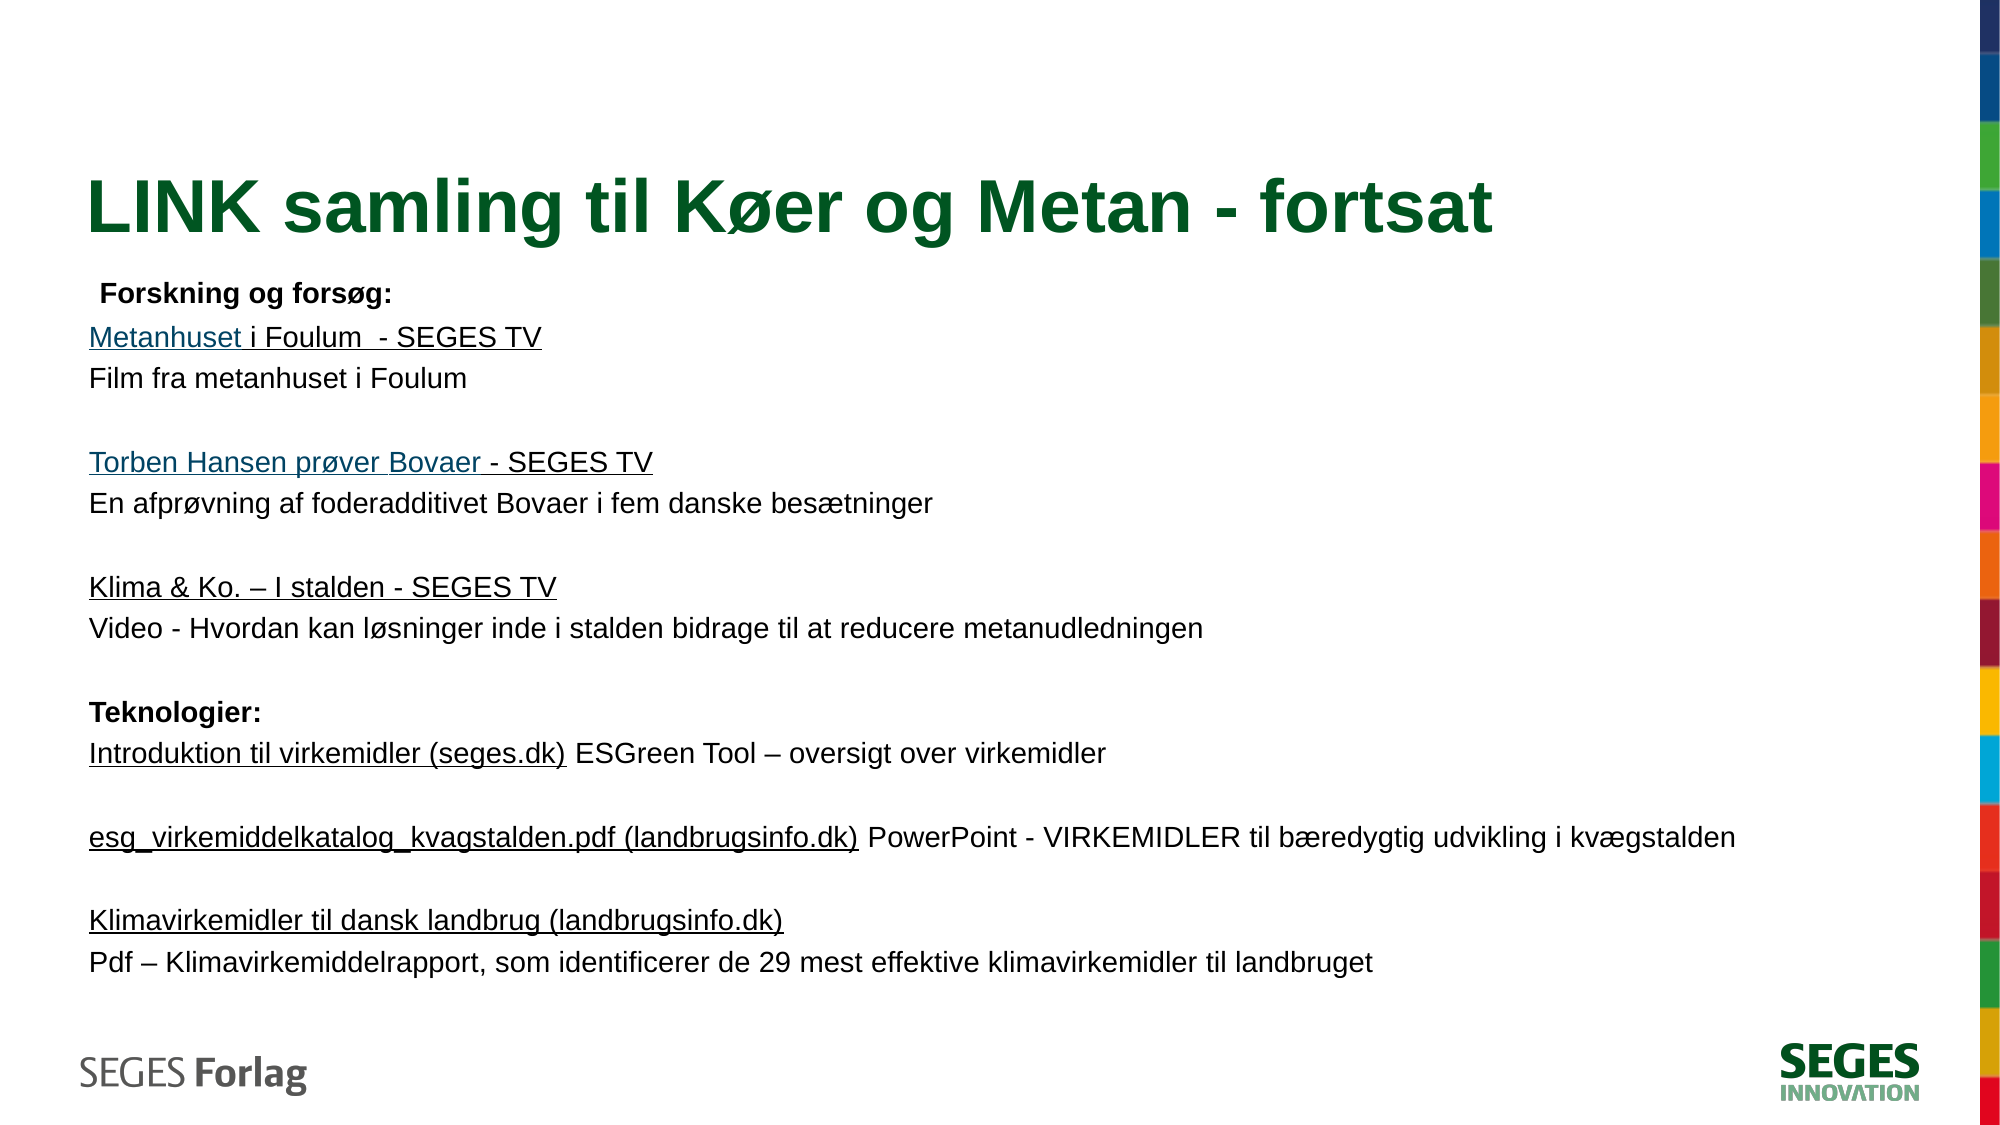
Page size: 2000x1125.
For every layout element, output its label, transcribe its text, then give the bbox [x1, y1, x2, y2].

picture [1980, 258, 2000, 736]
picture [80, 1056, 307, 1096]
list Forskning og forsøg: Metanhuset i Foulum - SEGES TV Film fra metanhuset i Foulum Torben Hansen prøver Bovaer - SEGES TV En afprøvning af foderadditivet Bovaer i fem danske besætninger Klima & Ko. – I stalden - SEGES TV Video - Hvordan kan løsninger inde i stalden bidrage til at reducere metanudledningen Teknologier: Introduktion til virkemidler (seges.dk) ESGreen Tool – oversigt over virkemidler esg_virkemiddelkatalog_kvagstalden.pdf (landbrugsinfo.dk) PowerPoint - VIRKEMIDLER til bæredygtig udvikling i kvægstalden Klimavirkemidler til dansk landbrug (landbrugsinfo.dk) Pdf – Klimavirkemiddelrapport, som identificerer de 29 mest effektive klimavirkemidler til landbruget [89, 281, 1911, 1027]
title LINK samling til Køer og Metan - fortsat [86, 149, 1705, 267]
picture [1980, 802, 2000, 1125]
picture [1781, 1043, 1919, 1101]
picture [1980, 0, 2000, 255]
